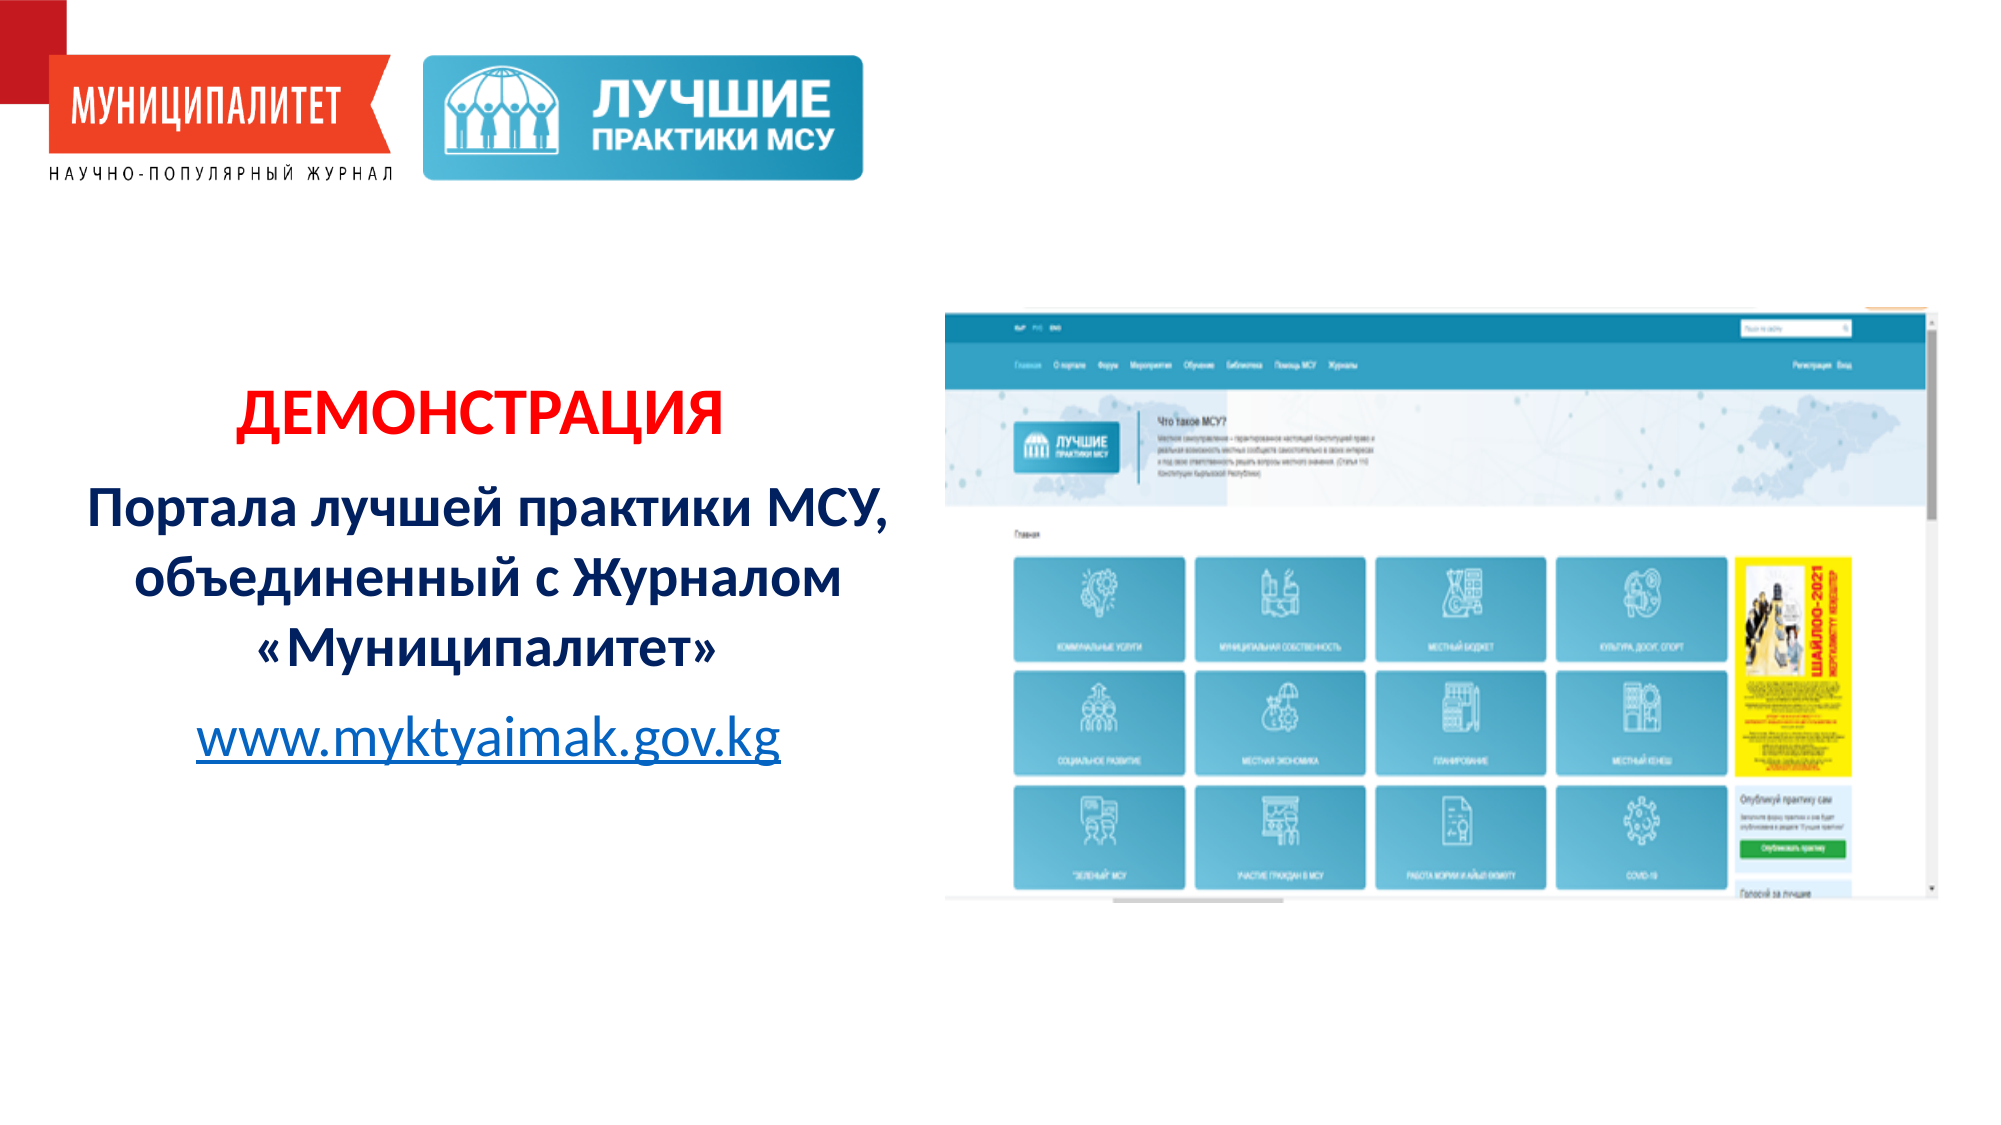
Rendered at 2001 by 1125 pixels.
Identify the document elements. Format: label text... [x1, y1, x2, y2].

picture [0, 0, 399, 197]
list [945, 307, 1940, 903]
picture [423, 55, 864, 181]
text_box ДЕМОНСТРАЦИЯ Портала лучшей практики МСУ, объединенный с Журналом «Муниципалитет» www.myktyaimak.gov.kg [65, 360, 912, 845]
